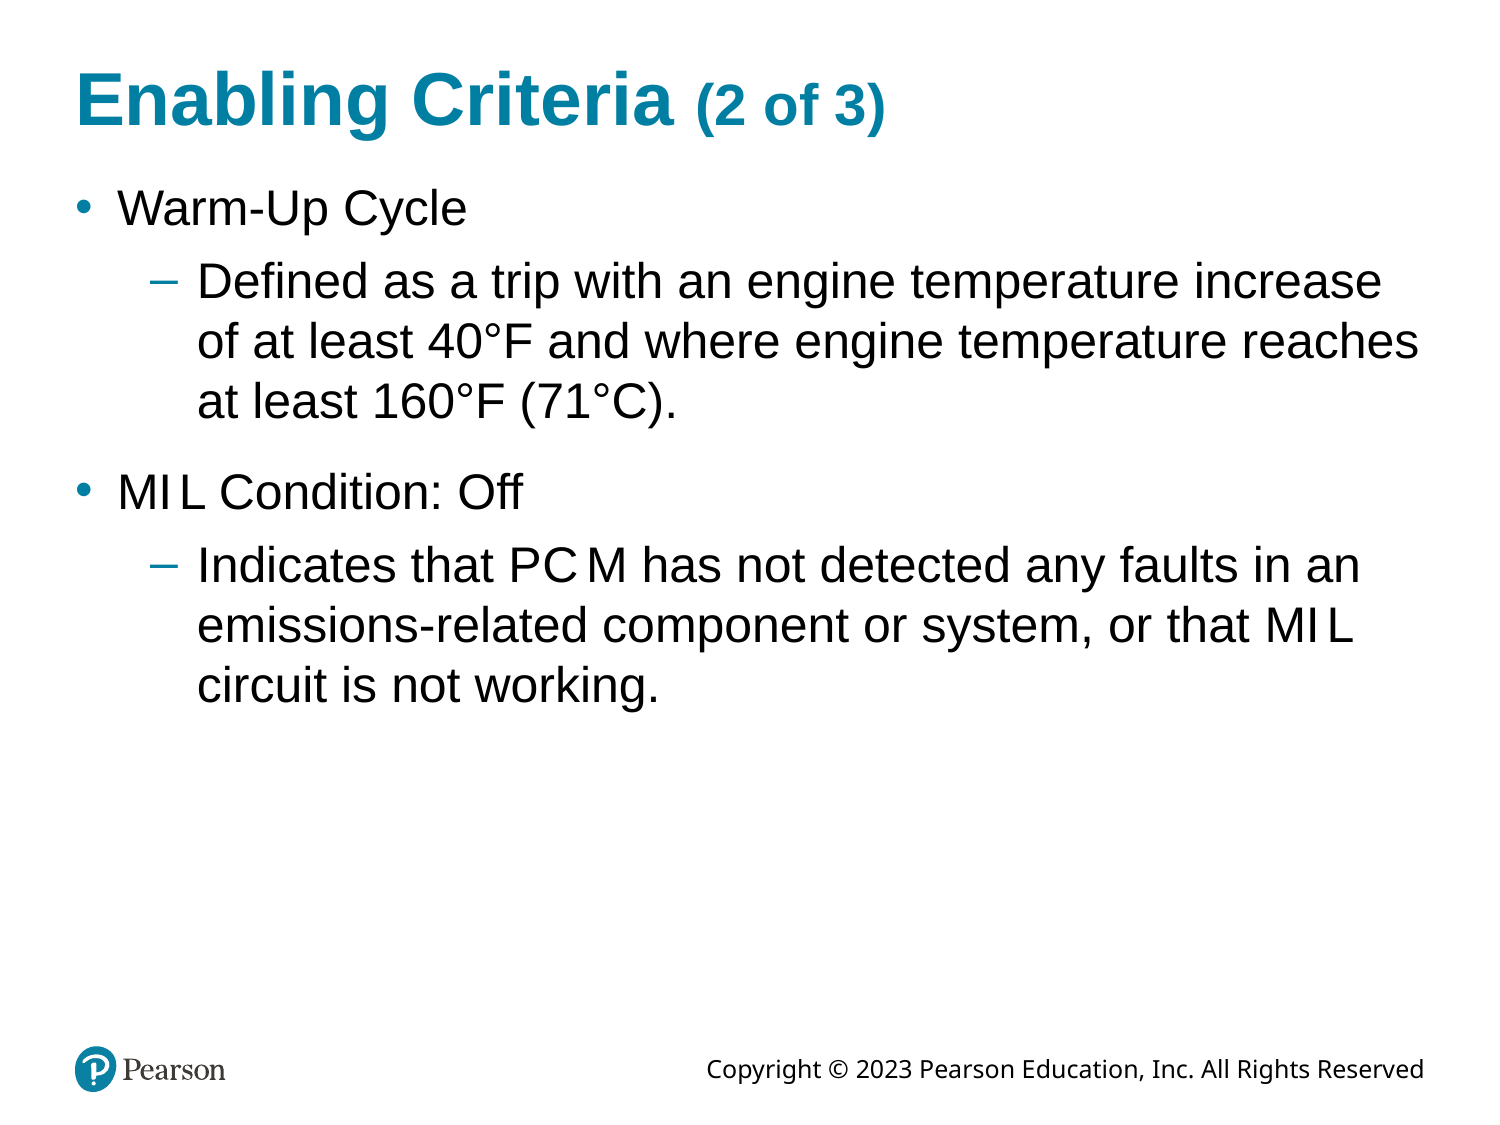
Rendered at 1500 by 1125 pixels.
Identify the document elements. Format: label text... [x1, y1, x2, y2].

list Warm-Up Cycle Defined as a trip with an engine temperature increase of at least 40°F and where engine temperature reaches at least 160°F (71°C). M I L Condition: Off Indicates that P C M has not detected any faults in an emissions-related component or system, or that M I L circuit is not working. [75, 168, 1425, 822]
title Enabling Criteria (2 of 3) [75, 42, 1425, 168]
